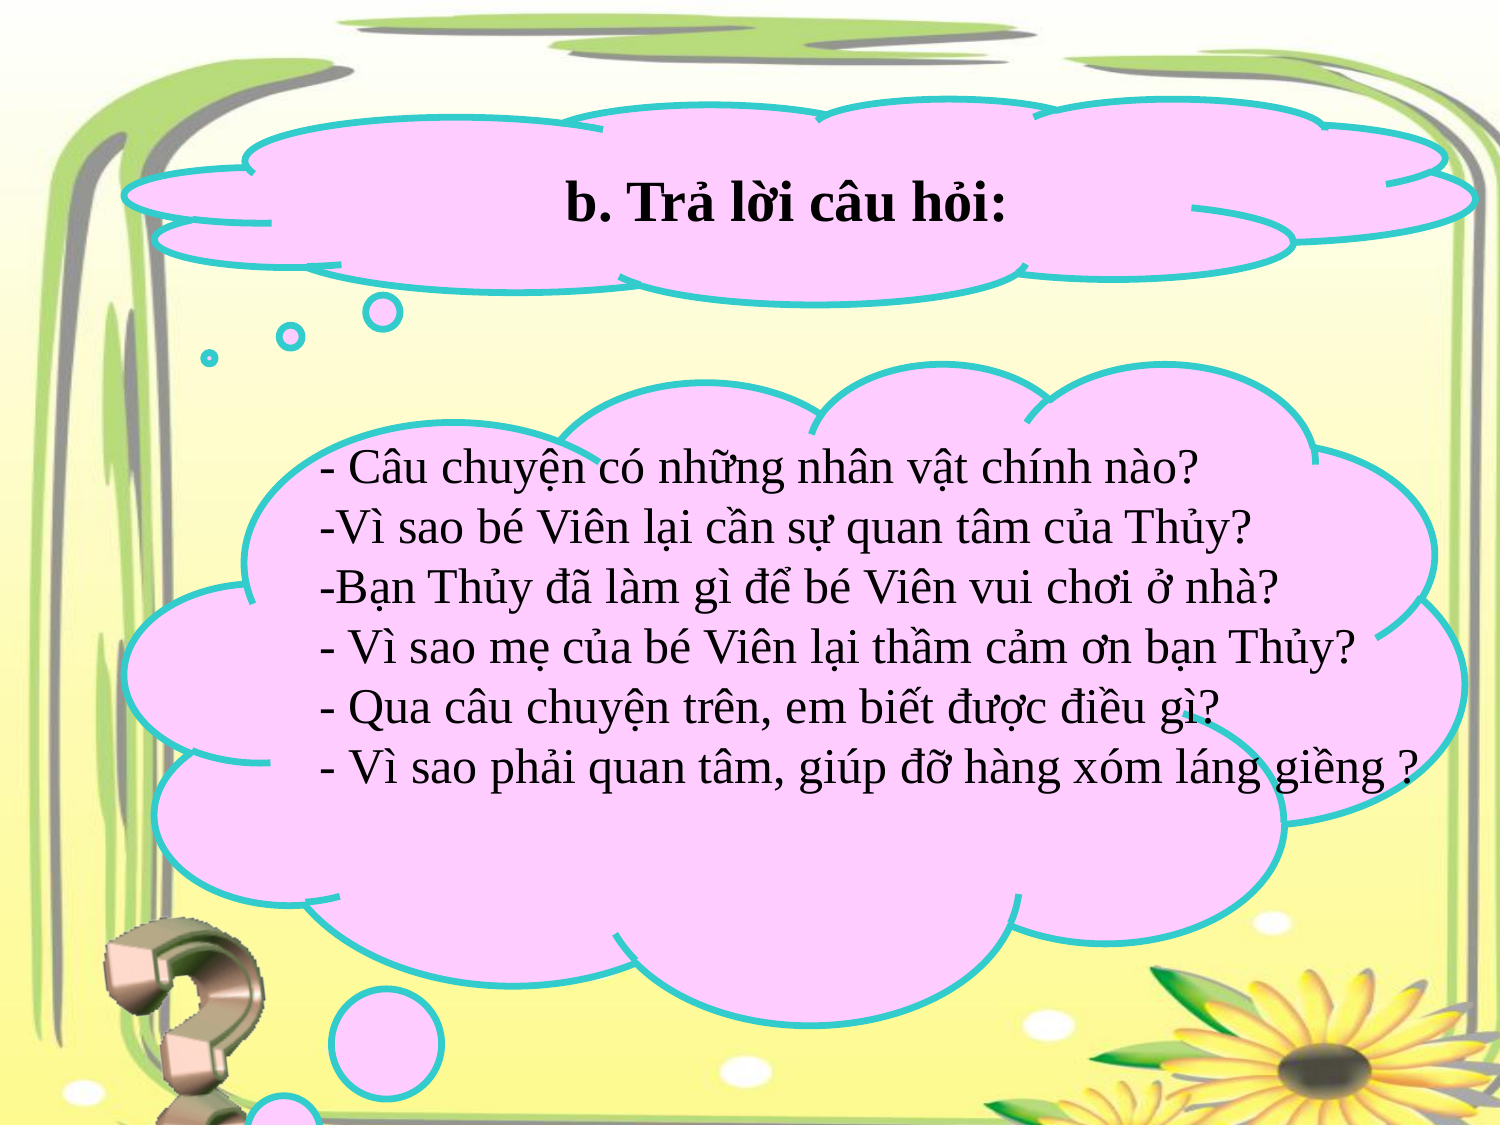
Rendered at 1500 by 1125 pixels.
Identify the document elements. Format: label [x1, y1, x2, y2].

text_box [124, 98, 1476, 326]
text_box [124, 361, 1476, 1043]
picture [0, 0, 1500, 1125]
